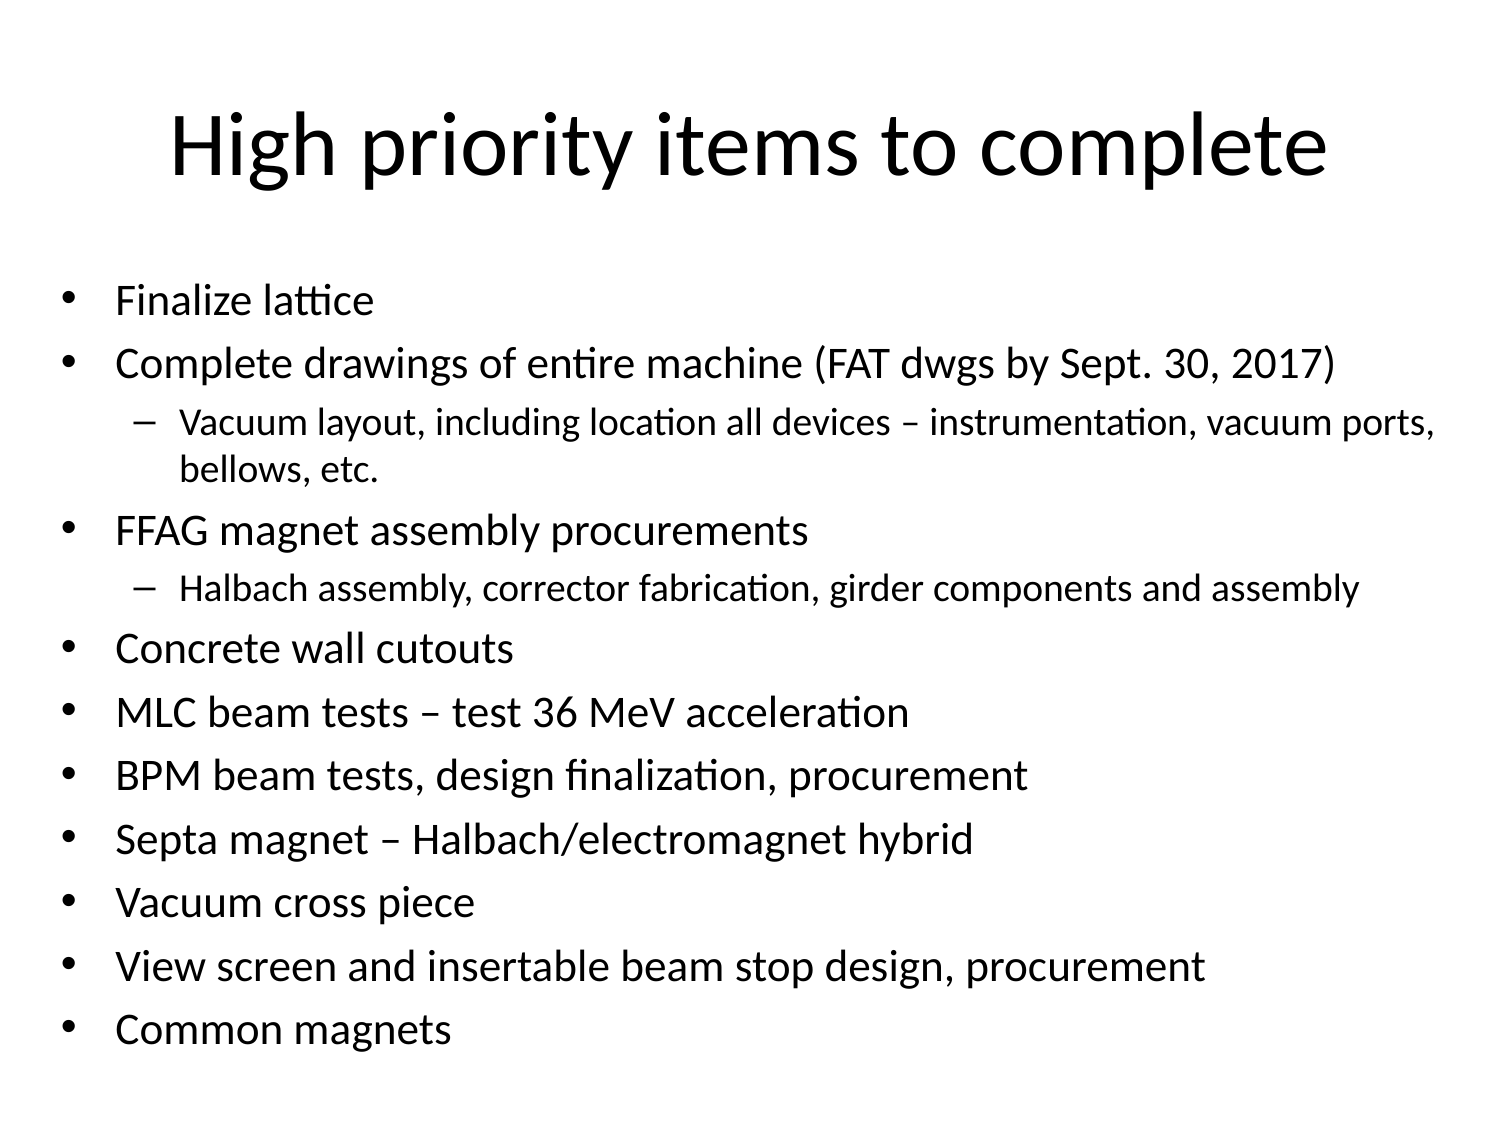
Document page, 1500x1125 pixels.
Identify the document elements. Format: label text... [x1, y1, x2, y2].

list Finalize lattice Complete drawings of entire machine (FAT dwgs by Sept. 30, 2017) Vacuum layout, including location all devices – instrumentation, vacuum ports, bellows, etc. FFAG magnet assembly procurements Halbach assembly, corrector fabrication, girder components and assembly Concrete wall cutouts MLC beam tests – test 36 MeV acceleration BPM beam tests, design finalization, procurement Septa magnet – Halbach/electromagnet hybrid Vacuum cross piece View screen and insertable beam stop design, procurement Common magnets [45, 262, 1500, 1063]
title High priority items to complete [75, 45, 1425, 233]
